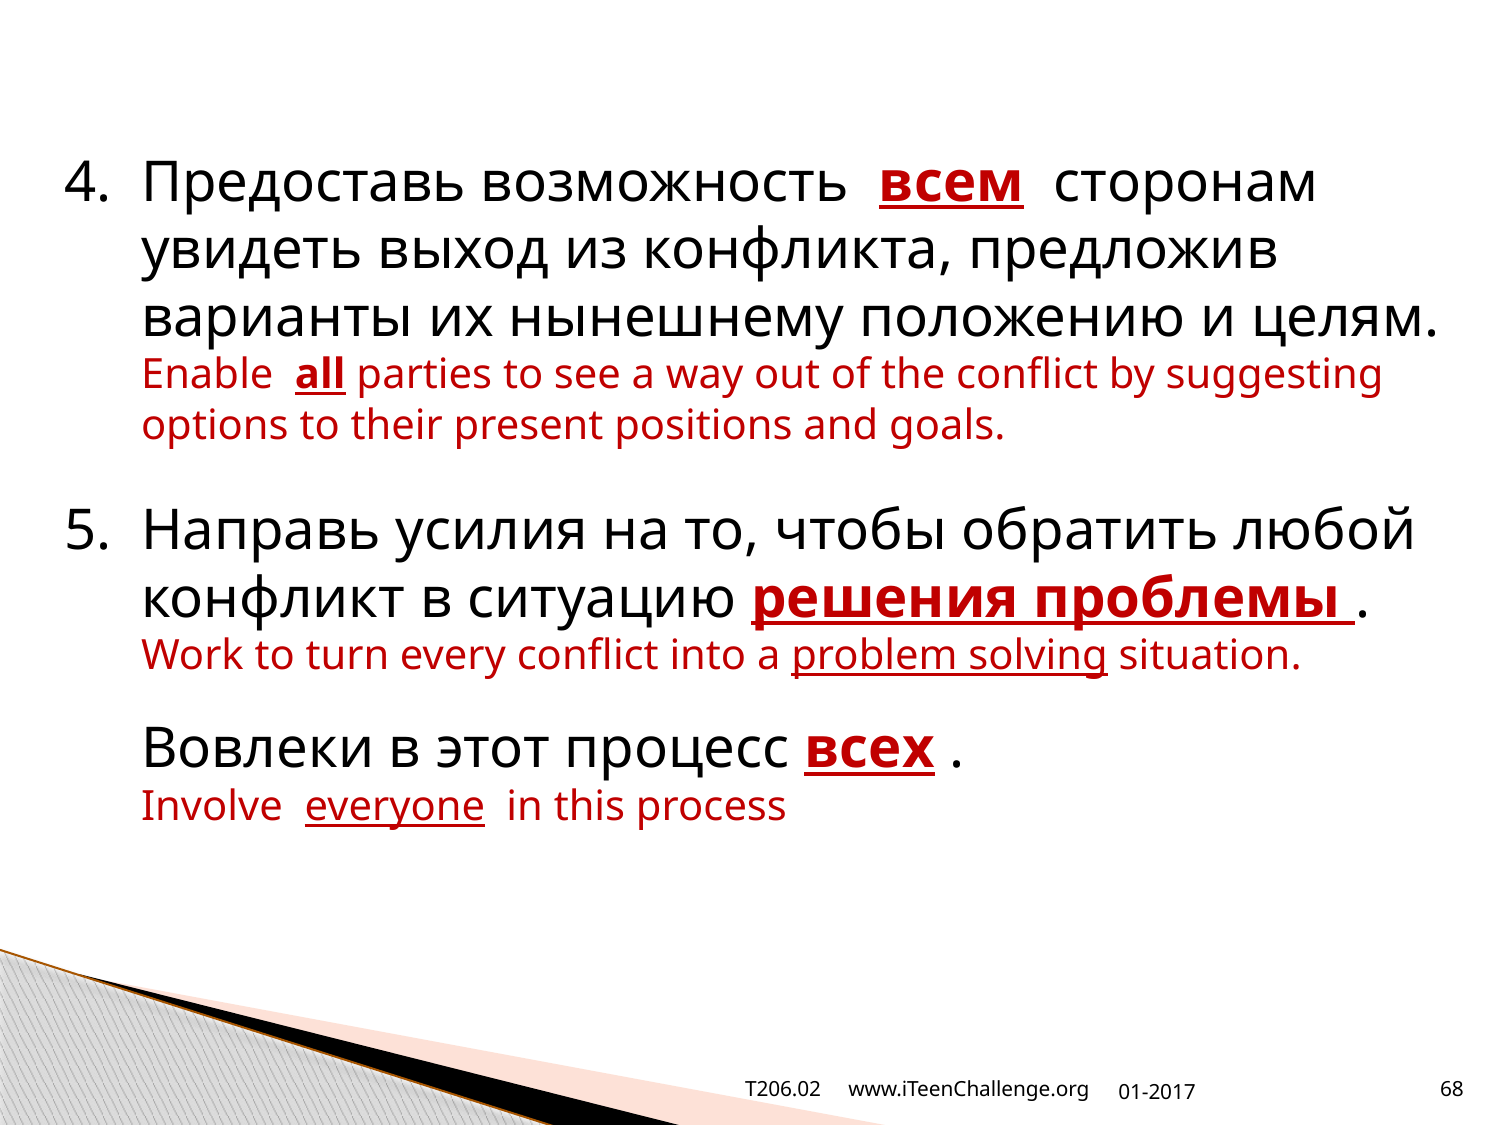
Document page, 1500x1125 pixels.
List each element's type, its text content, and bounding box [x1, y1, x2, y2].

list 4. Предоставь возможность всем сторонам увидеть выход из конфликта, предложив варианты их нынешнему положению и целям. Enable all parties to see a way out of the conflict by suggesting options to their present positions and goals. 5. Направь усилия на то, чтобы обратить любой конфликт в ситуацию решения проблемы . Work to turn every conflict into a problem solving situation. Вовлеки в этот процесс всех . Involve everyone in this process [50, 137, 1463, 975]
footer T206.02 www.iTeenChallenge.org [718, 1051, 1105, 1112]
slide_number 68 [1418, 1051, 1479, 1112]
slide_number 01-2017 [1105, 1051, 1418, 1112]
